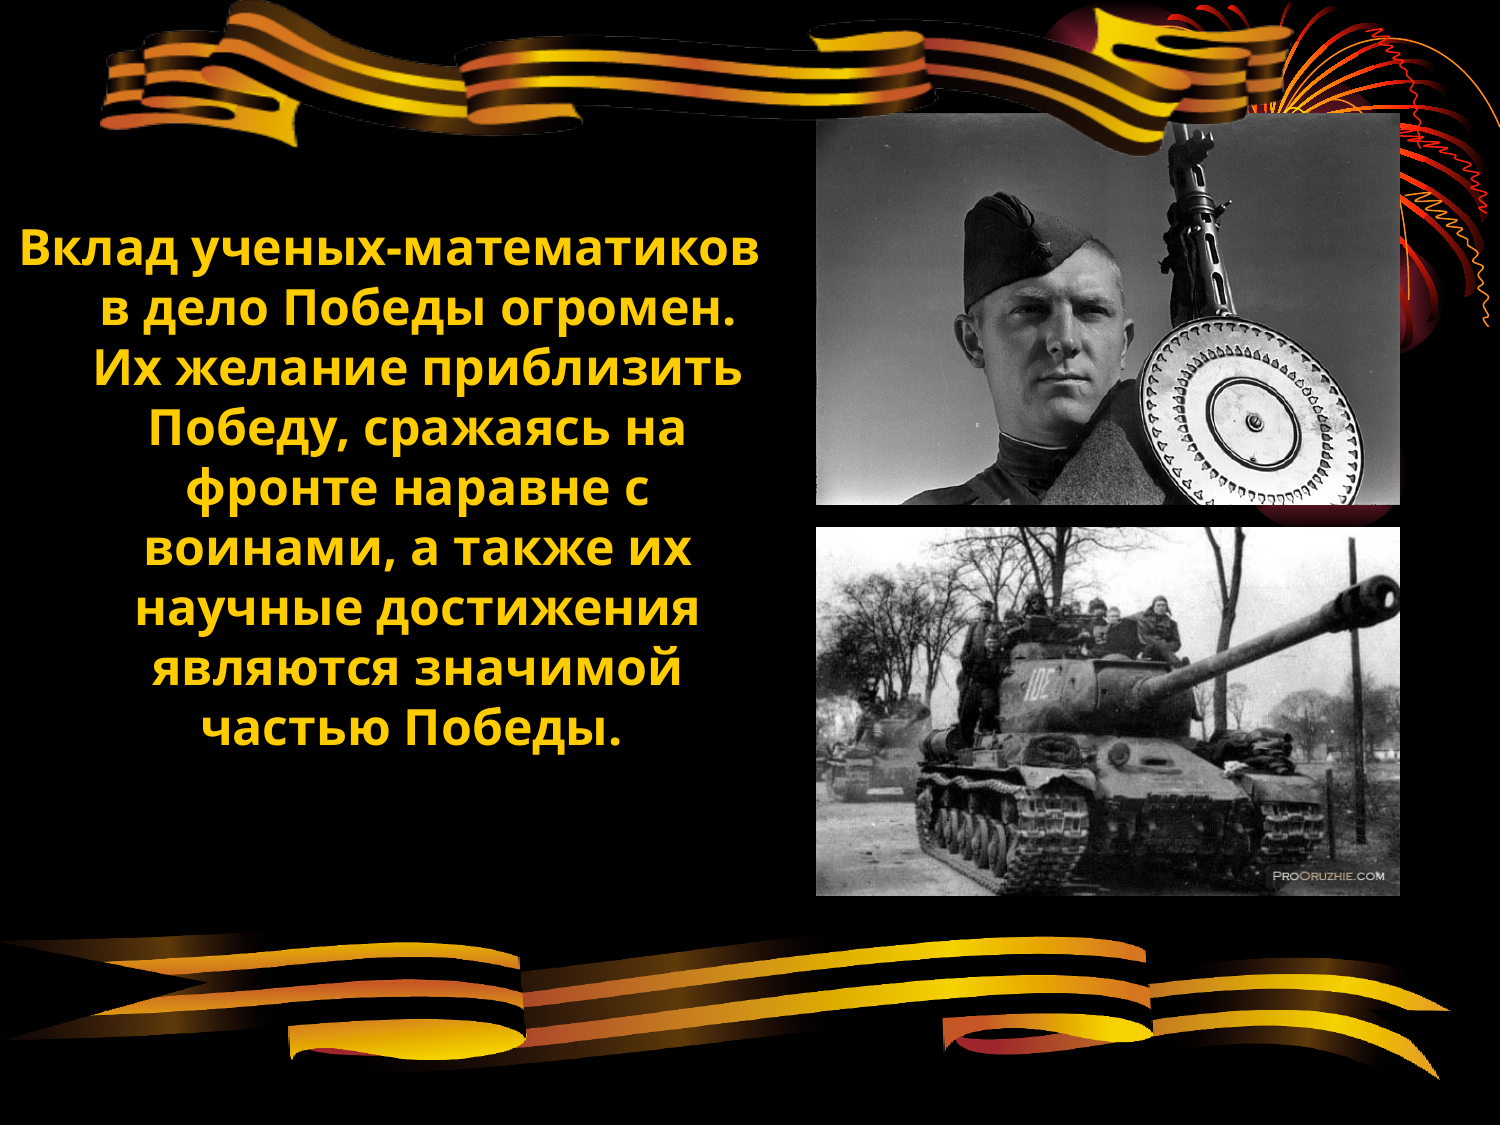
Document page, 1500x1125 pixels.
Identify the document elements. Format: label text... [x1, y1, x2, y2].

picture [815, 526, 1400, 896]
picture [0, 904, 1500, 1125]
list Вклад ученых-математиков в дело Победы огромен. Их желание приблизить Победу, сражаясь на фронте наравне с воинами, а также их научные достижения являются значимой частью Победы. [0, 207, 780, 902]
picture [100, 0, 1400, 505]
